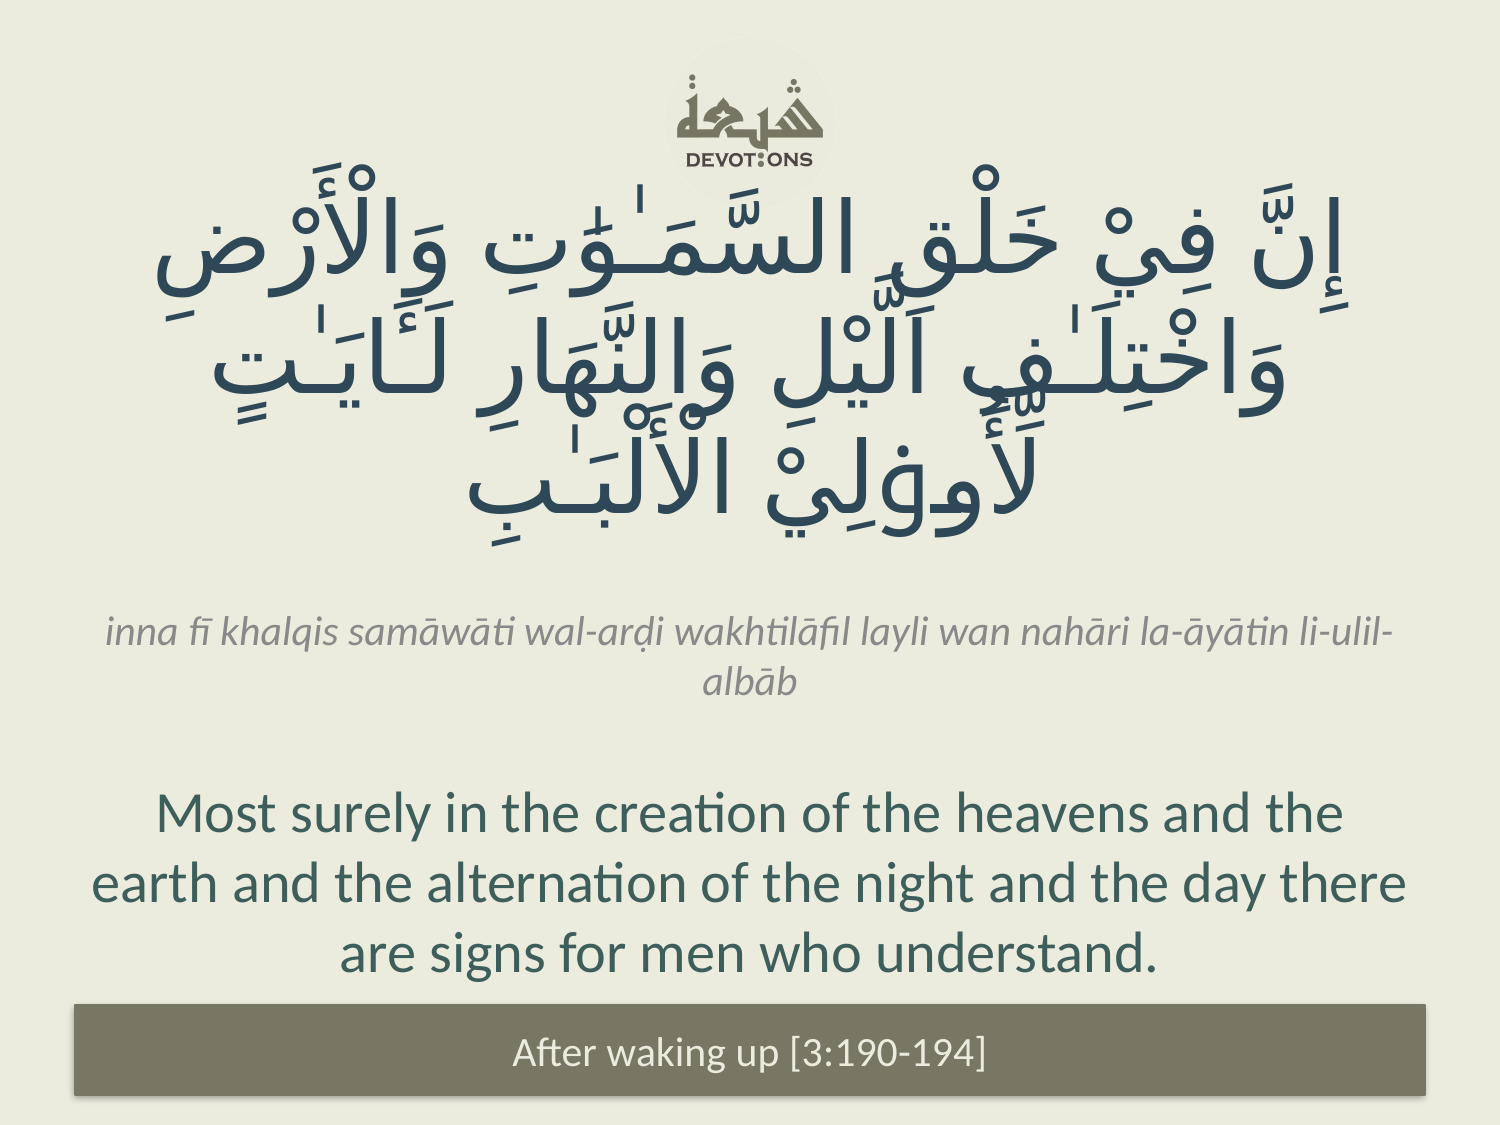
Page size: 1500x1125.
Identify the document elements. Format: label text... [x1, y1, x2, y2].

picture [656, 29, 844, 218]
text_box [74, 1004, 1426, 1096]
text_box After waking up [3:190-194] [497, 1017, 1003, 1083]
text_box إِنَّ فِيْ خَلْقِ السَّمَـٰوَٰتِ وَالْأَرْضِ وَاخْتِلَـٰفِ الَّيْلِ وَالنَّهَارِ لَـَٔايَـٰتٍ لِّأُو۟لِيْ الْأَلْبَـٰبِ inna fī khalqis samāwāti wal-arḍi wakhtilāfil layli wan nahāri la-āyātin li-ulil-albāb Most surely in the creation of the heavens and the earth and the alternation of the night and the day there are signs for men who understand. [74, 166, 1425, 991]
